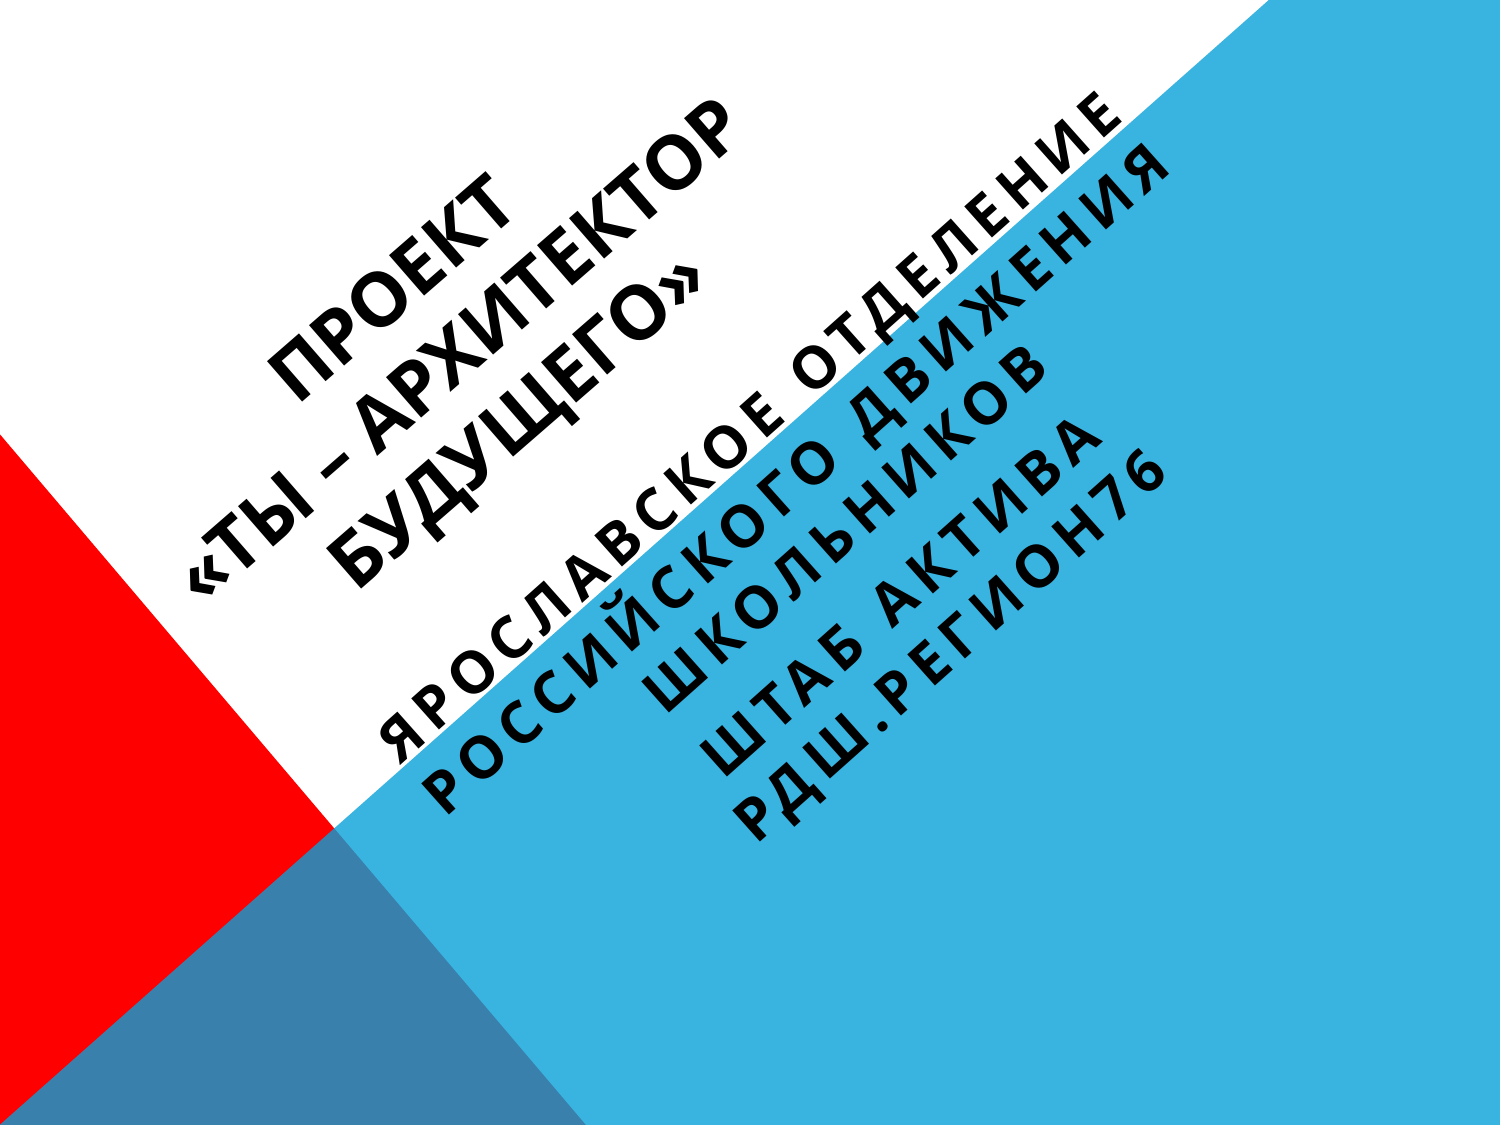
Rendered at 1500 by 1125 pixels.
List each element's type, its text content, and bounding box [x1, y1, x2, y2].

title Проект «ты – архитектор будущего» [0, 0, 876, 738]
subtitle Ярославское отделение российского движения школьников Штаб актива рдш.регион76 [327, 39, 1369, 1024]
